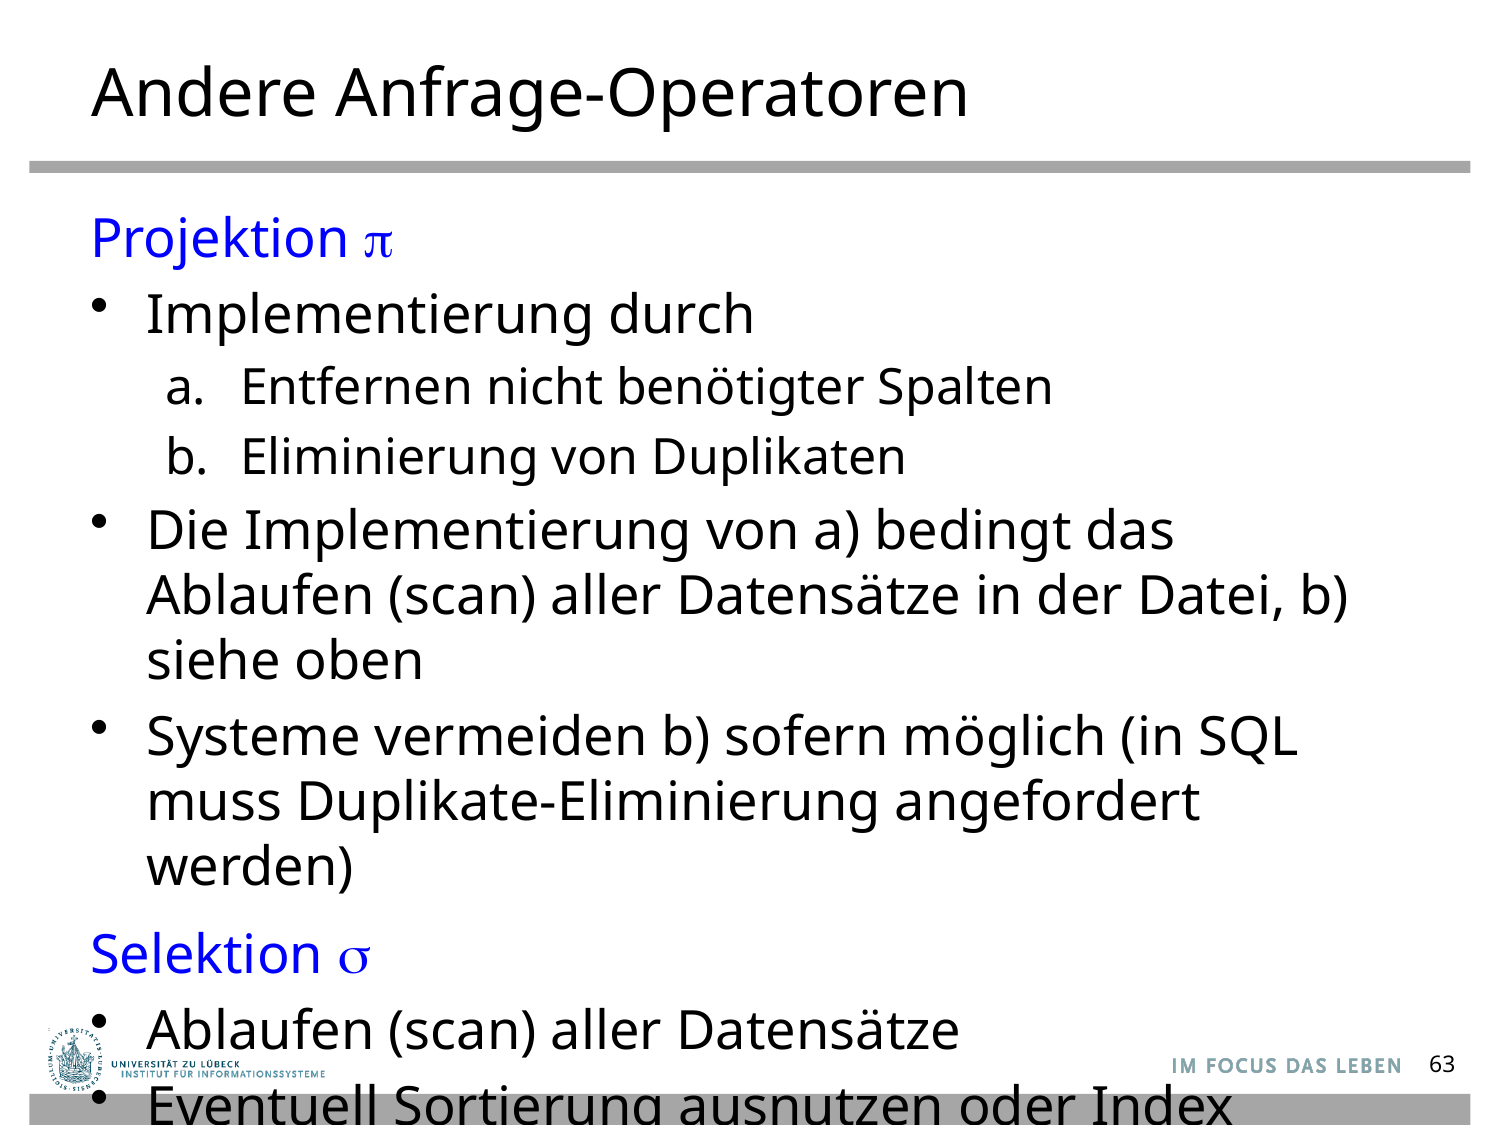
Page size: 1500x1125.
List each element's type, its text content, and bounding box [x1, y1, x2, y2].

list Projektion p Implementierung durch Entfernen nicht benötigter Spalten Eliminierung von Duplikaten Die Implementierung von a) bedingt das Ablaufen (scan) aller Datensätze in der Datei, b) siehe oben Systeme vermeiden b) sofern möglich (in SQL muss Duplikate-Eliminierung angefordert werden) Selektion s Ablaufen (scan) aller Datensätze Eventuell Sortierung ausnutzen oder Index verwenden [75, 196, 1425, 1012]
title Andere Anfrage-Operatoren [76, 42, 1427, 126]
slide_number 63 [1305, 1050, 1471, 1083]
picture [1173, 1058, 1305, 1073]
